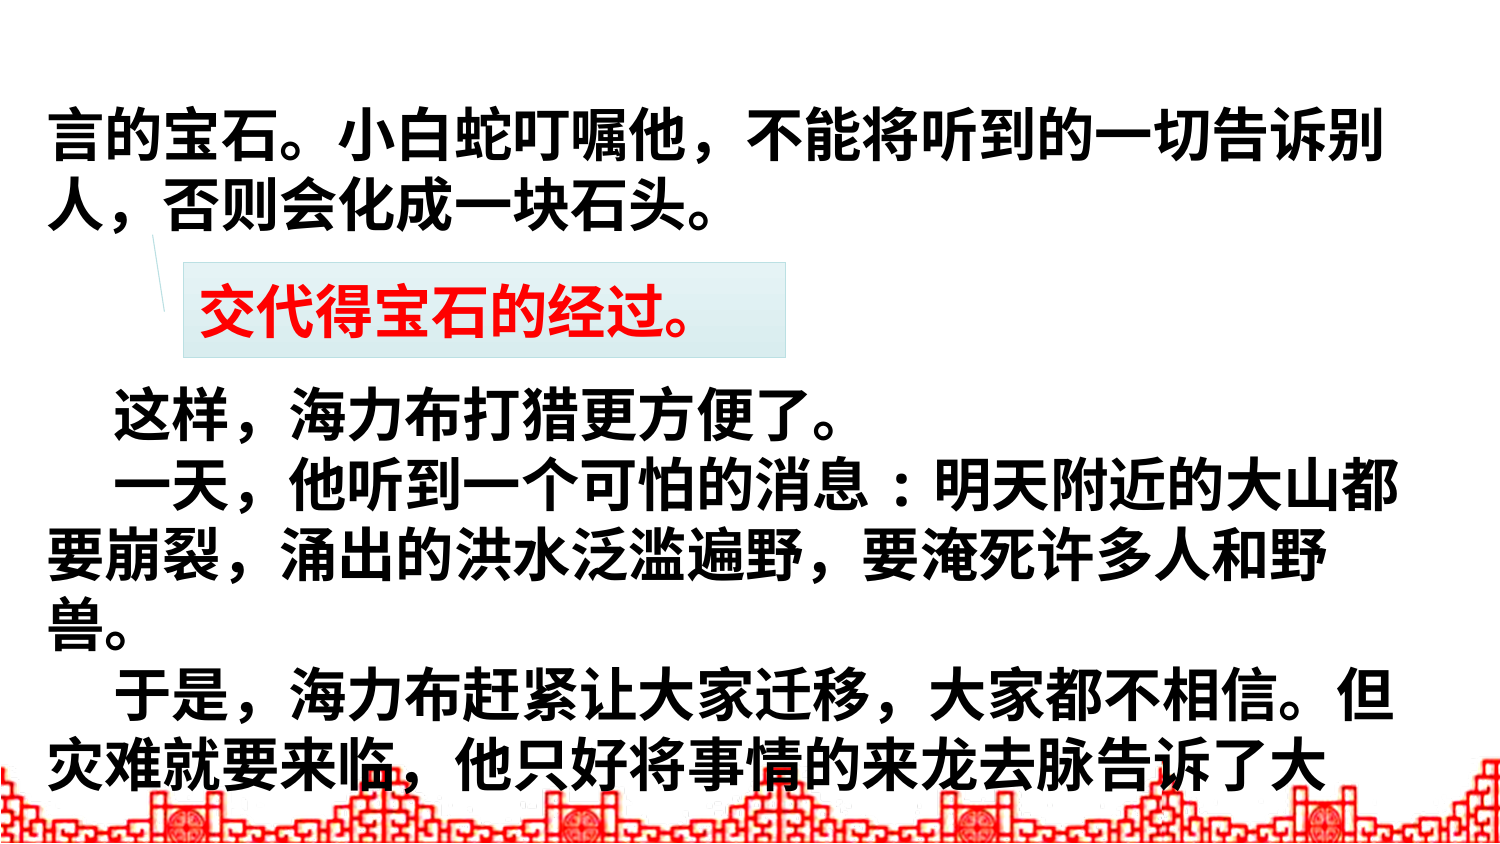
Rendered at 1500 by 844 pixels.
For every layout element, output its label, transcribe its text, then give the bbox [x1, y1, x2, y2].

text_box 交代得宝石的经过。 [183, 262, 786, 358]
text_box 言的宝石。小白蛇叮嘱他，不能将听到的一切告诉别人，否则会化成一块石头。 这样，海力布打猎更方便了。 一天，他听到一个可怕的消息:明天附近的大山都要崩裂，涌出的洪水泛滥遍野，要淹死许多人和野兽。 于是，海力布赶紧让大家迁移，大家都不相信。但灾难就要来临，他只好将事情的来龙去脉告诉了大 [31, 90, 1447, 806]
